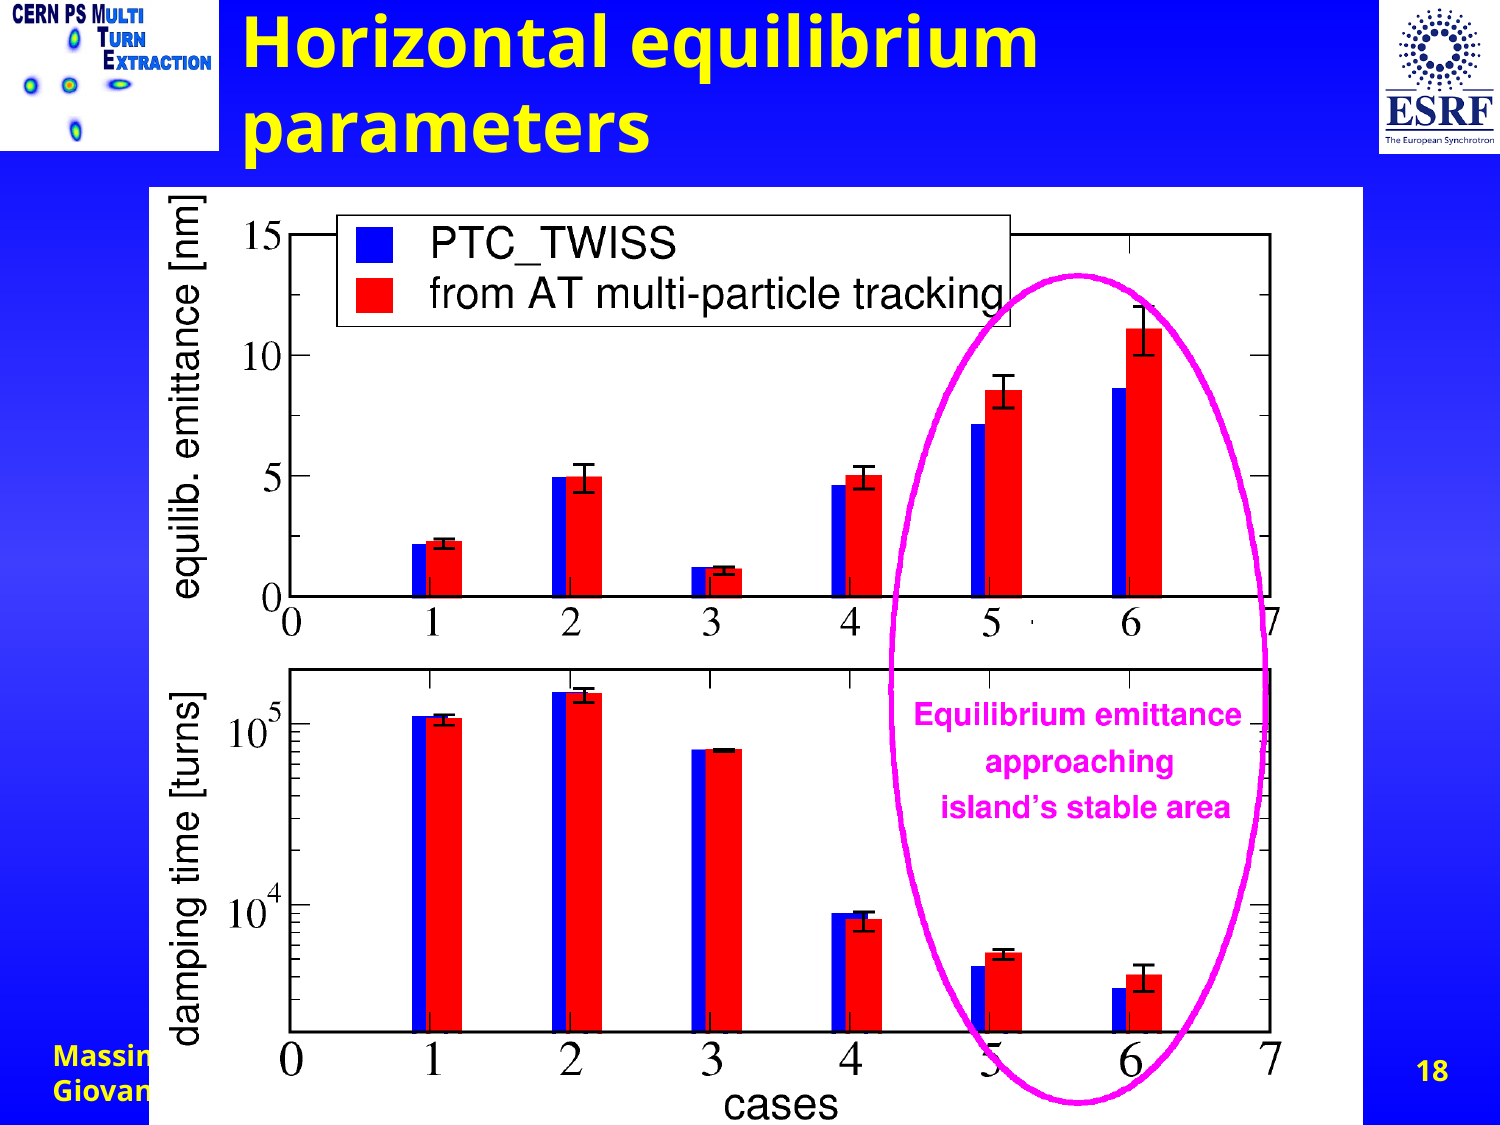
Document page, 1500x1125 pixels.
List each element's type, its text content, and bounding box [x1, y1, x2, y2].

slide_number Massimo Giovannozzi [37, 1034, 143, 1110]
picture [1379, 0, 1500, 154]
picture [0, 0, 219, 151]
picture [148, 187, 1363, 1125]
slide_number 18 [1367, 1034, 1465, 1110]
title Horizontal equilibrium parameters [225, 0, 1375, 163]
